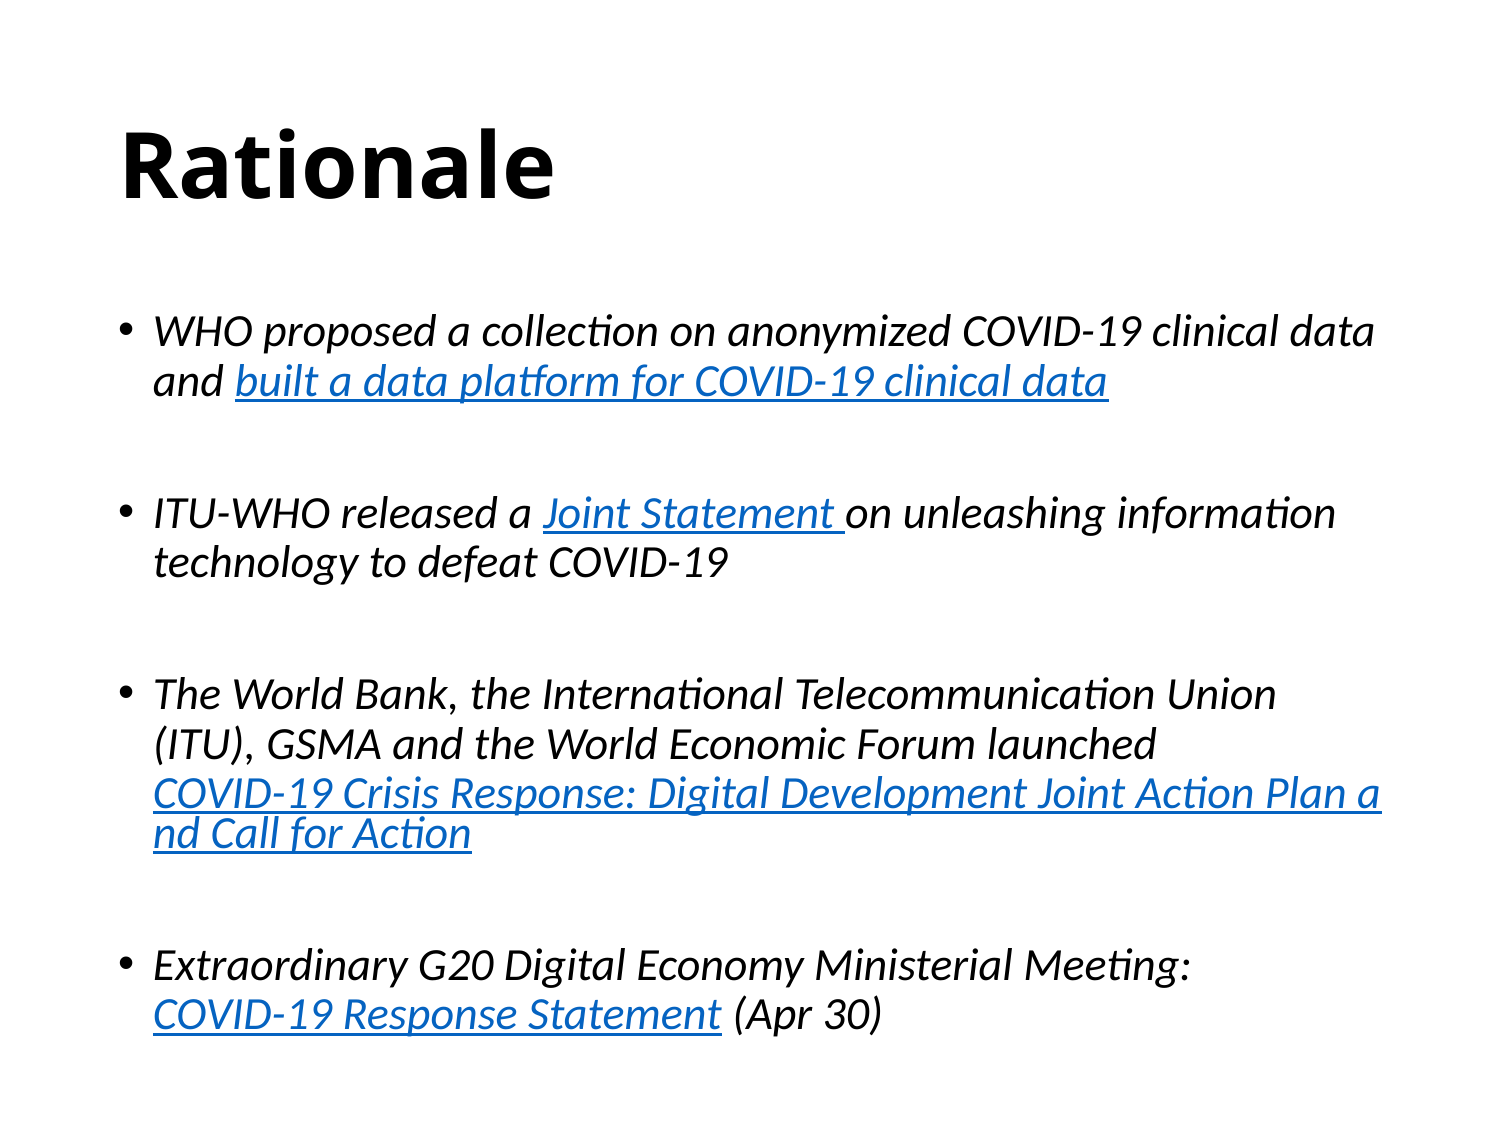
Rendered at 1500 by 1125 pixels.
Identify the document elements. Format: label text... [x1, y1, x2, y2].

title Rationale [103, 59, 1397, 278]
list WHO proposed a collection on anonymized COVID-19 clinical data and built a data platform for COVID-19 clinical data ITU-WHO released a Joint Statement on unleashing information technology to defeat COVID-19 The World Bank, the International Telecommunication Union (ITU), GSMA and the World Economic Forum launched COVID-19 Crisis Response: Digital Development Joint Action Plan and Call for Action Extraordinary G20 Digital Economy Ministerial Meeting: COVID-19 Response Statement (Apr 30) [103, 299, 1397, 1014]
